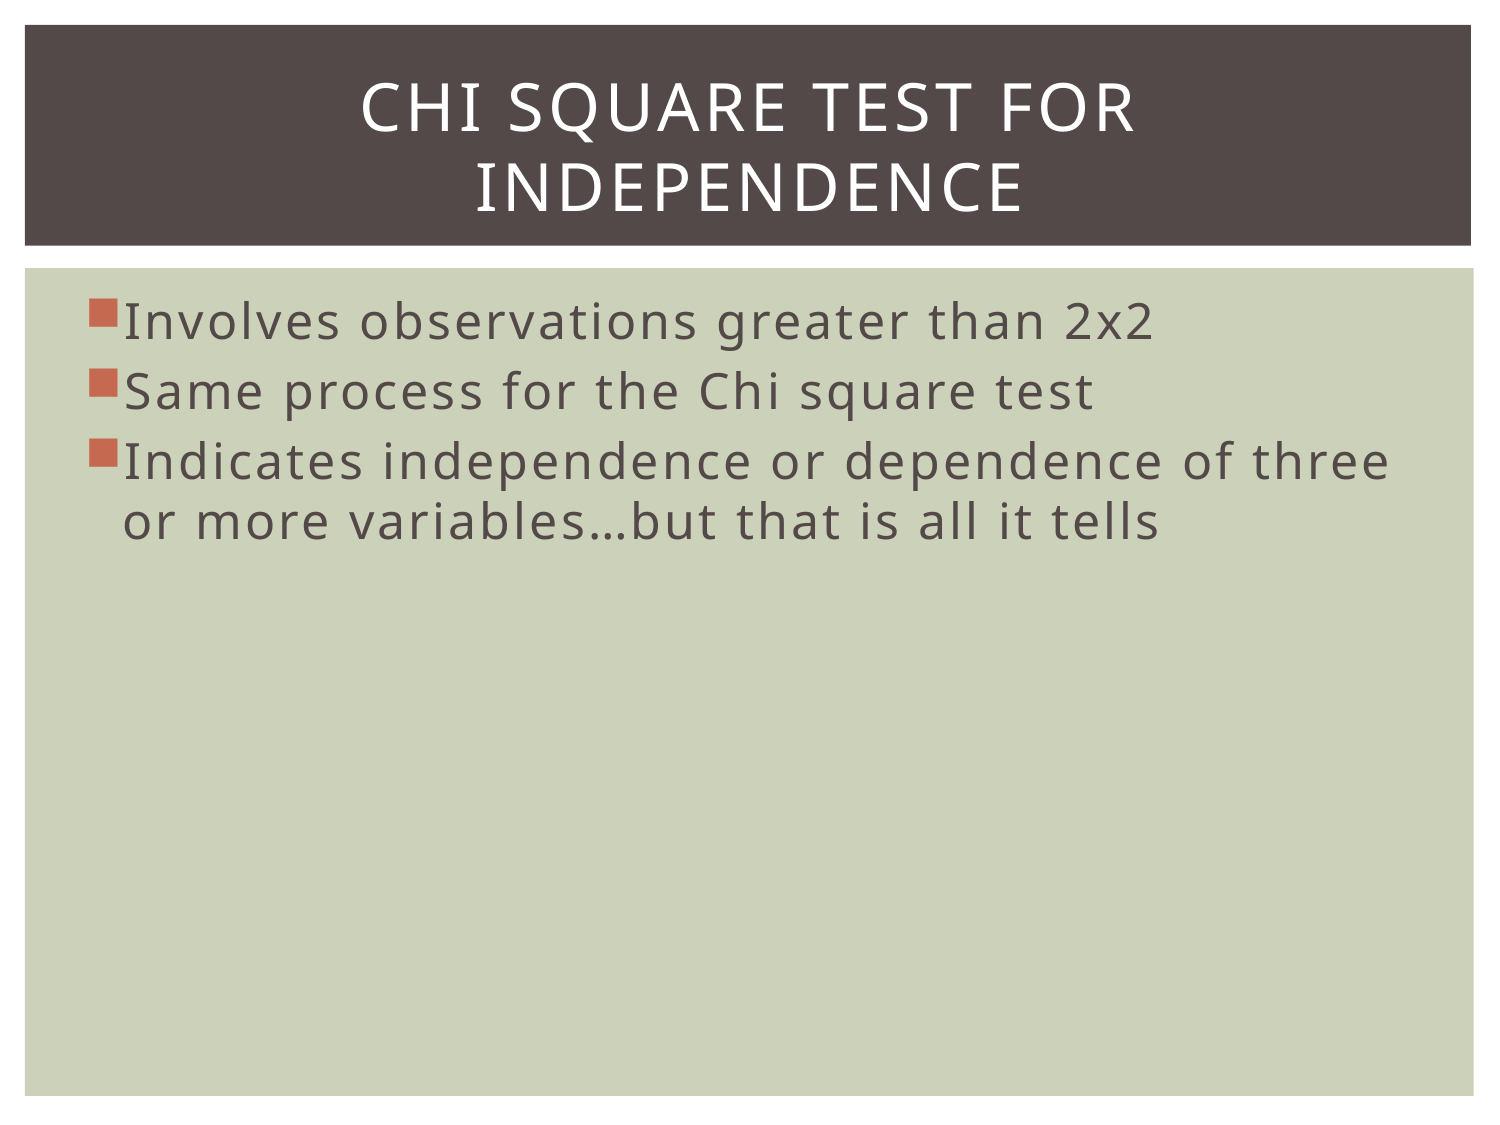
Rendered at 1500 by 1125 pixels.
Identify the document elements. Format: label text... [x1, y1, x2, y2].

list Involves observations greater than 2x2 Same process for the Chi square test Indicates independence or dependence of three or more variables…but that is all it tells [62, 281, 1442, 1005]
title Chi square Test for Independence [62, 58, 1438, 232]
